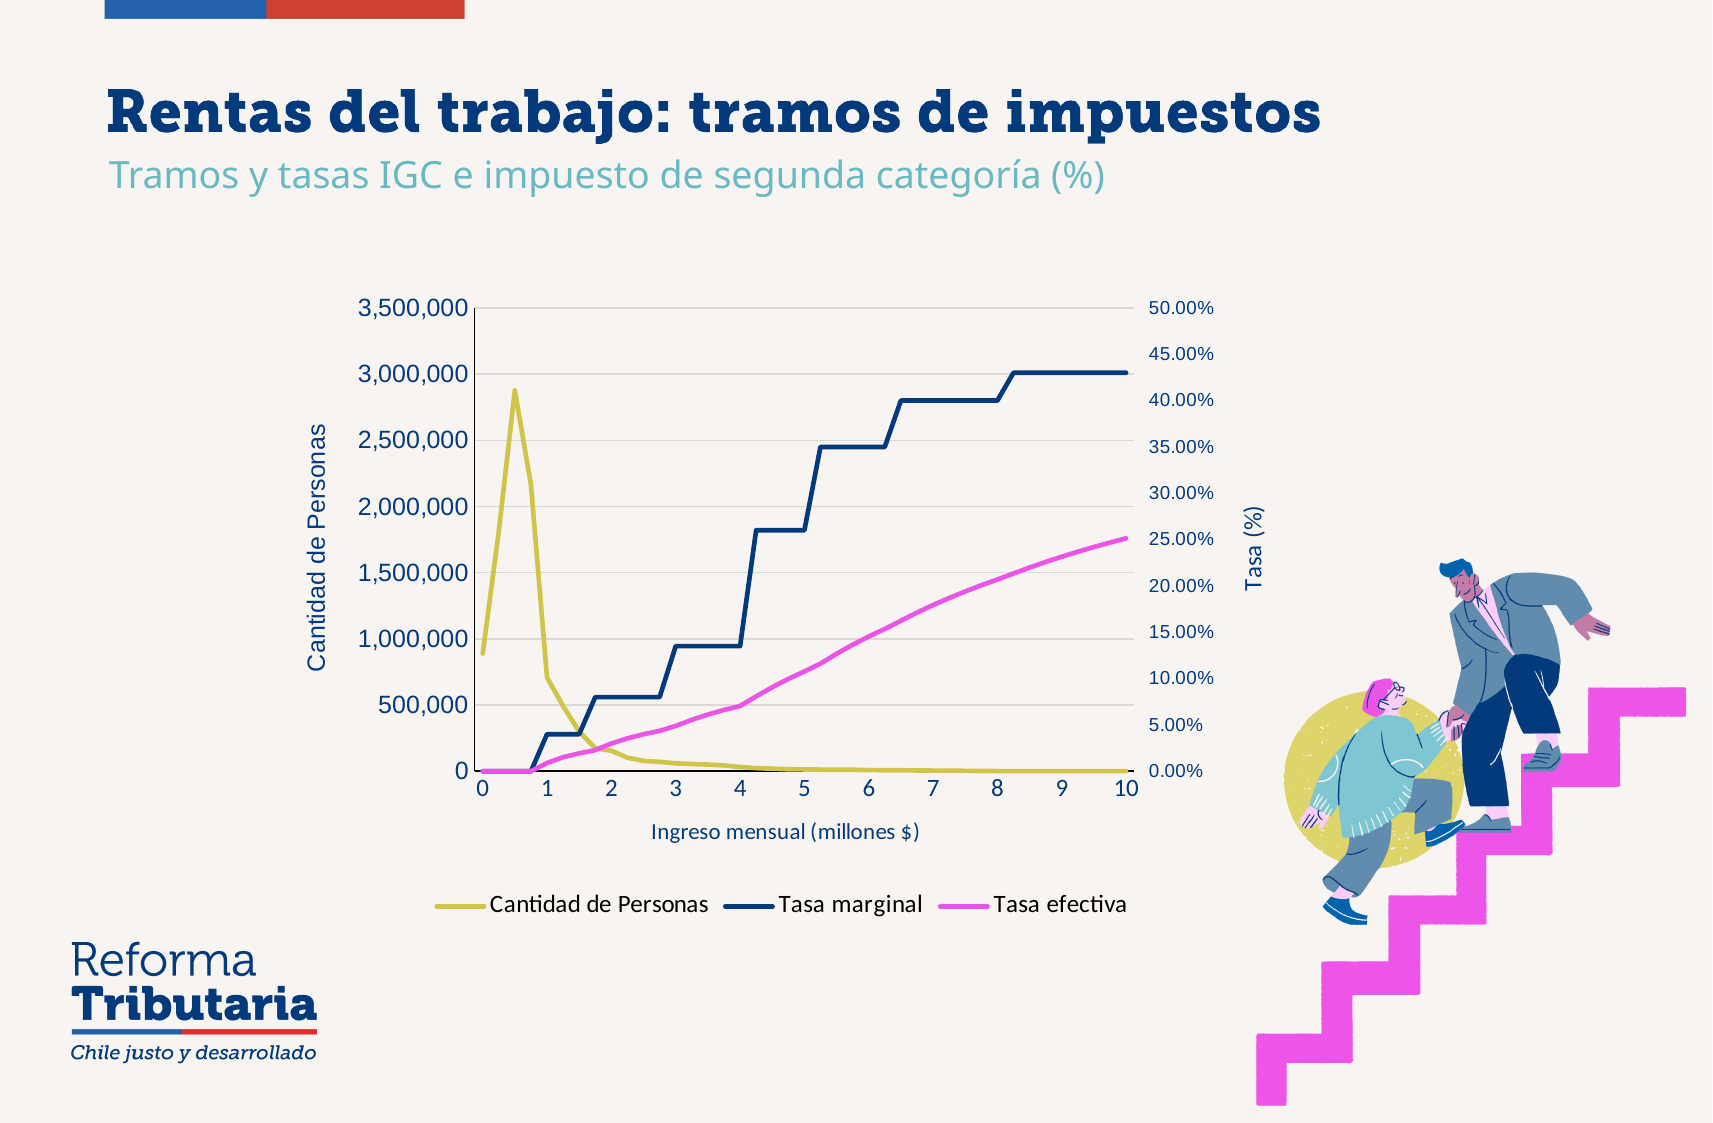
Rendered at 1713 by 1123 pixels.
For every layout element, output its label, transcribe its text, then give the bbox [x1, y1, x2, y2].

picture [0, 0, 1713, 1123]
chart [268, 281, 1296, 925]
text_box Tramos y tasas IGC e impuesto de segunda categoría (%) [101, 143, 1129, 204]
